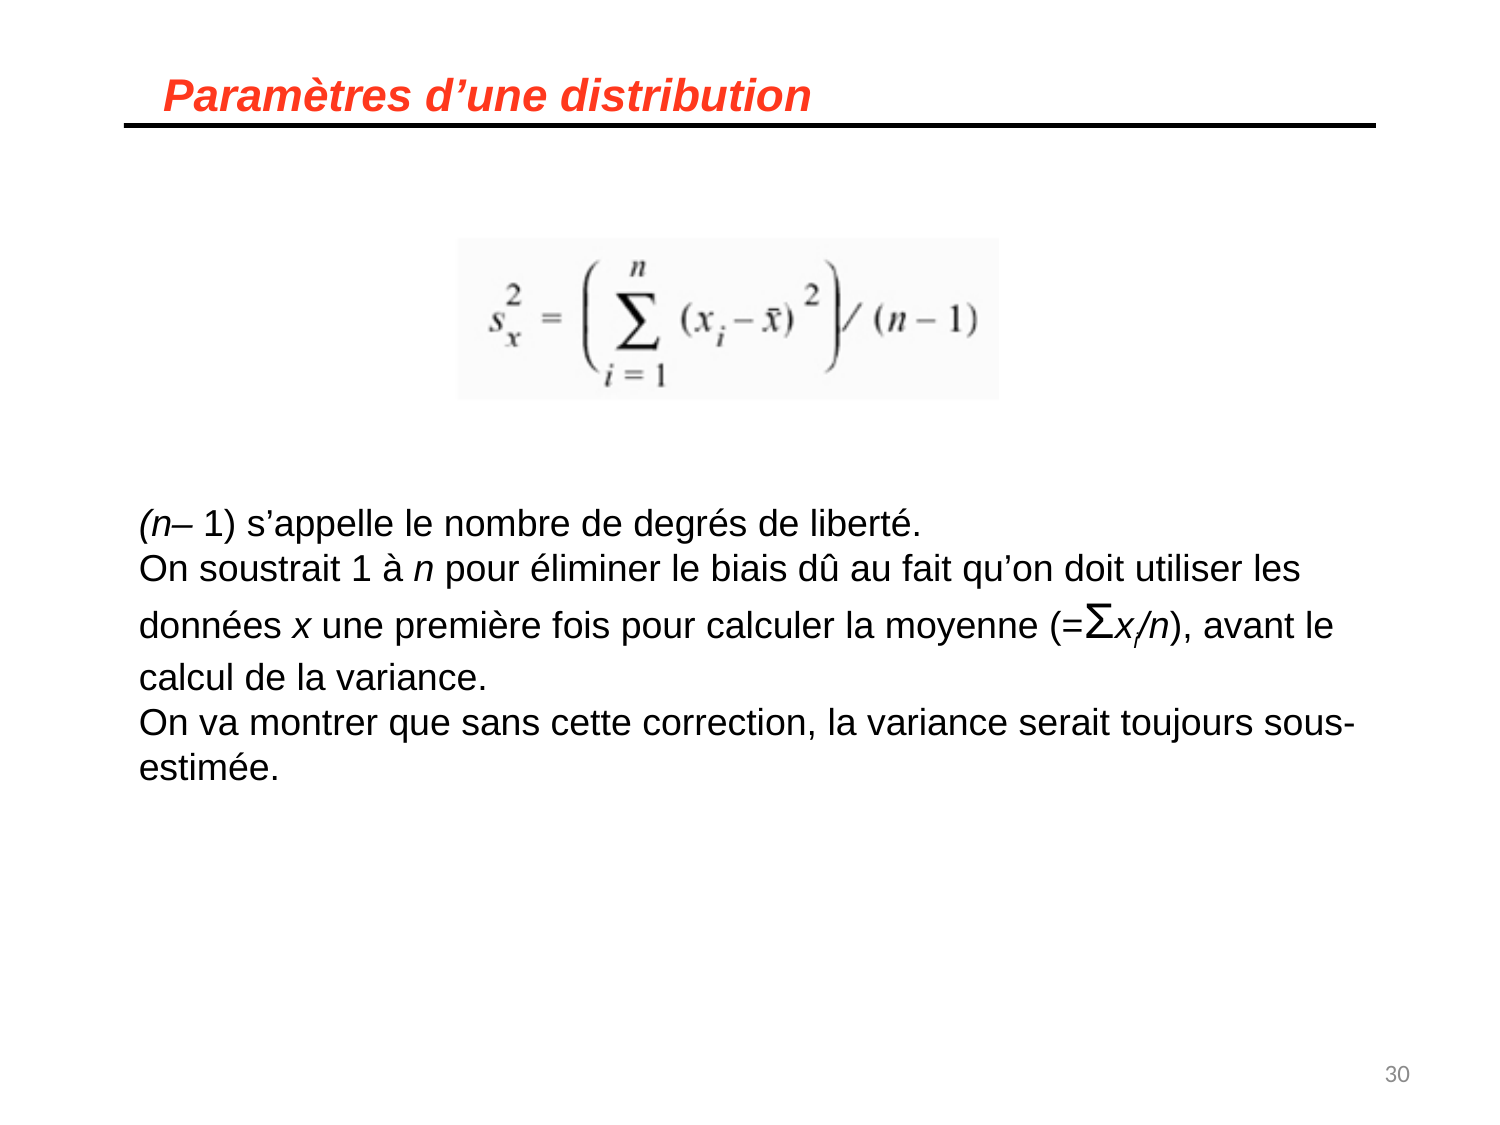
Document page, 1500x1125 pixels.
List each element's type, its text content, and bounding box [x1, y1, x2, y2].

picture [442, 207, 999, 411]
slide_number 30 [1074, 1042, 1425, 1103]
text_box Paramètres d’une distribution [148, 58, 841, 129]
text_box (n– 1) s’appelle le nombre de degrés de liberté. On soustrait 1 à n pour éliminer le biais dû au fait qu’on doit utiliser les données x une première fois pour calculer la moyenne (=Σxi/n), avant le calcul de la variance. On va montrer que sans cette correction, la variance serait toujours sous-estimée. [123, 491, 1400, 796]
